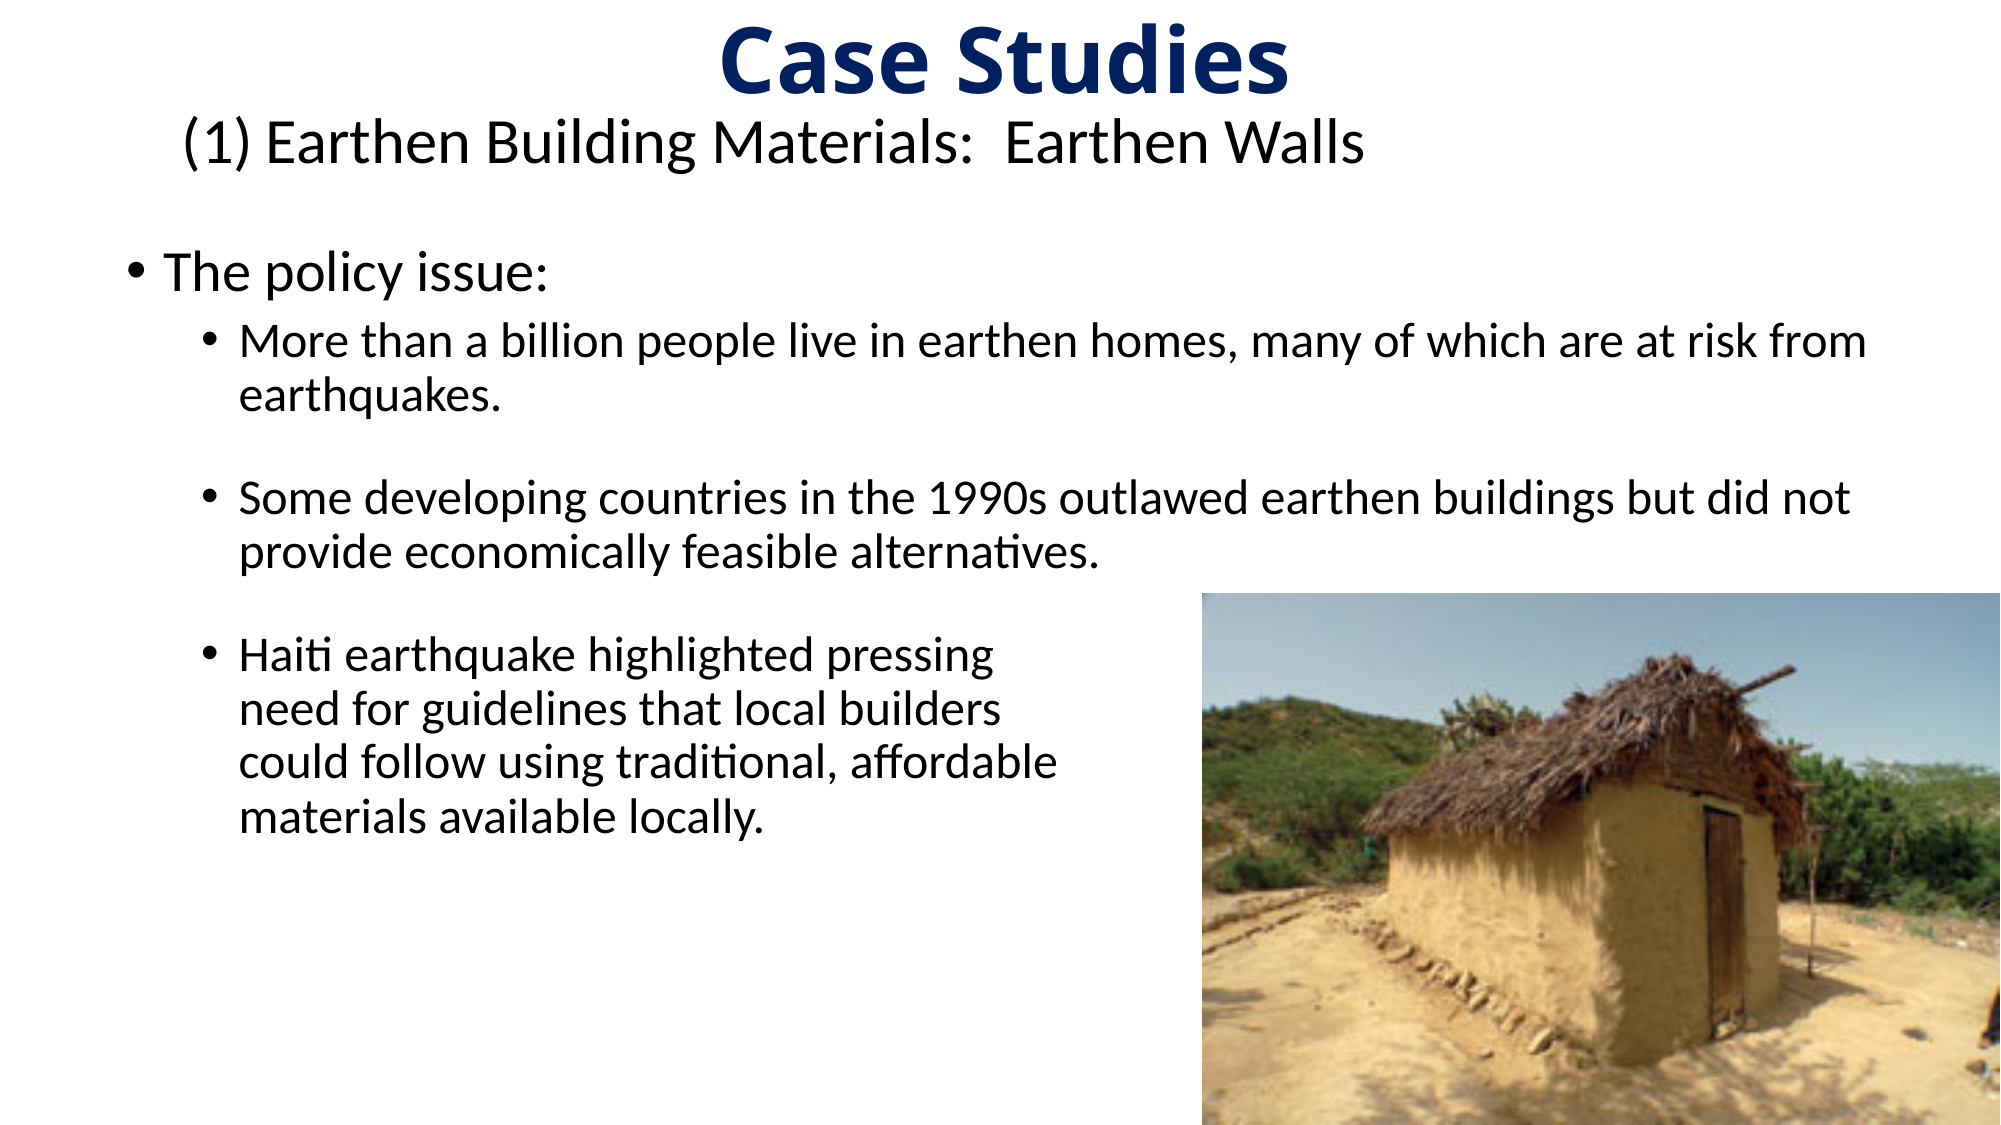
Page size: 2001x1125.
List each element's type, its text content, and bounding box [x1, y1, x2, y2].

list Earthen Building Materials: Earthen Walls The policy issue: More than a billion people live in earthen homes, many of which are at risk from earthquakes. Some developing countries in the 1990s outlawed earthen buildings but did not provide economically feasible alternatives. Haiti earthquake highlighted pressing need for guidelines that local builders could follow using traditional, affordable materials available locally. [111, 99, 1925, 1039]
picture [1202, 593, 2000, 1125]
title Case Studies [198, 0, 1836, 99]
